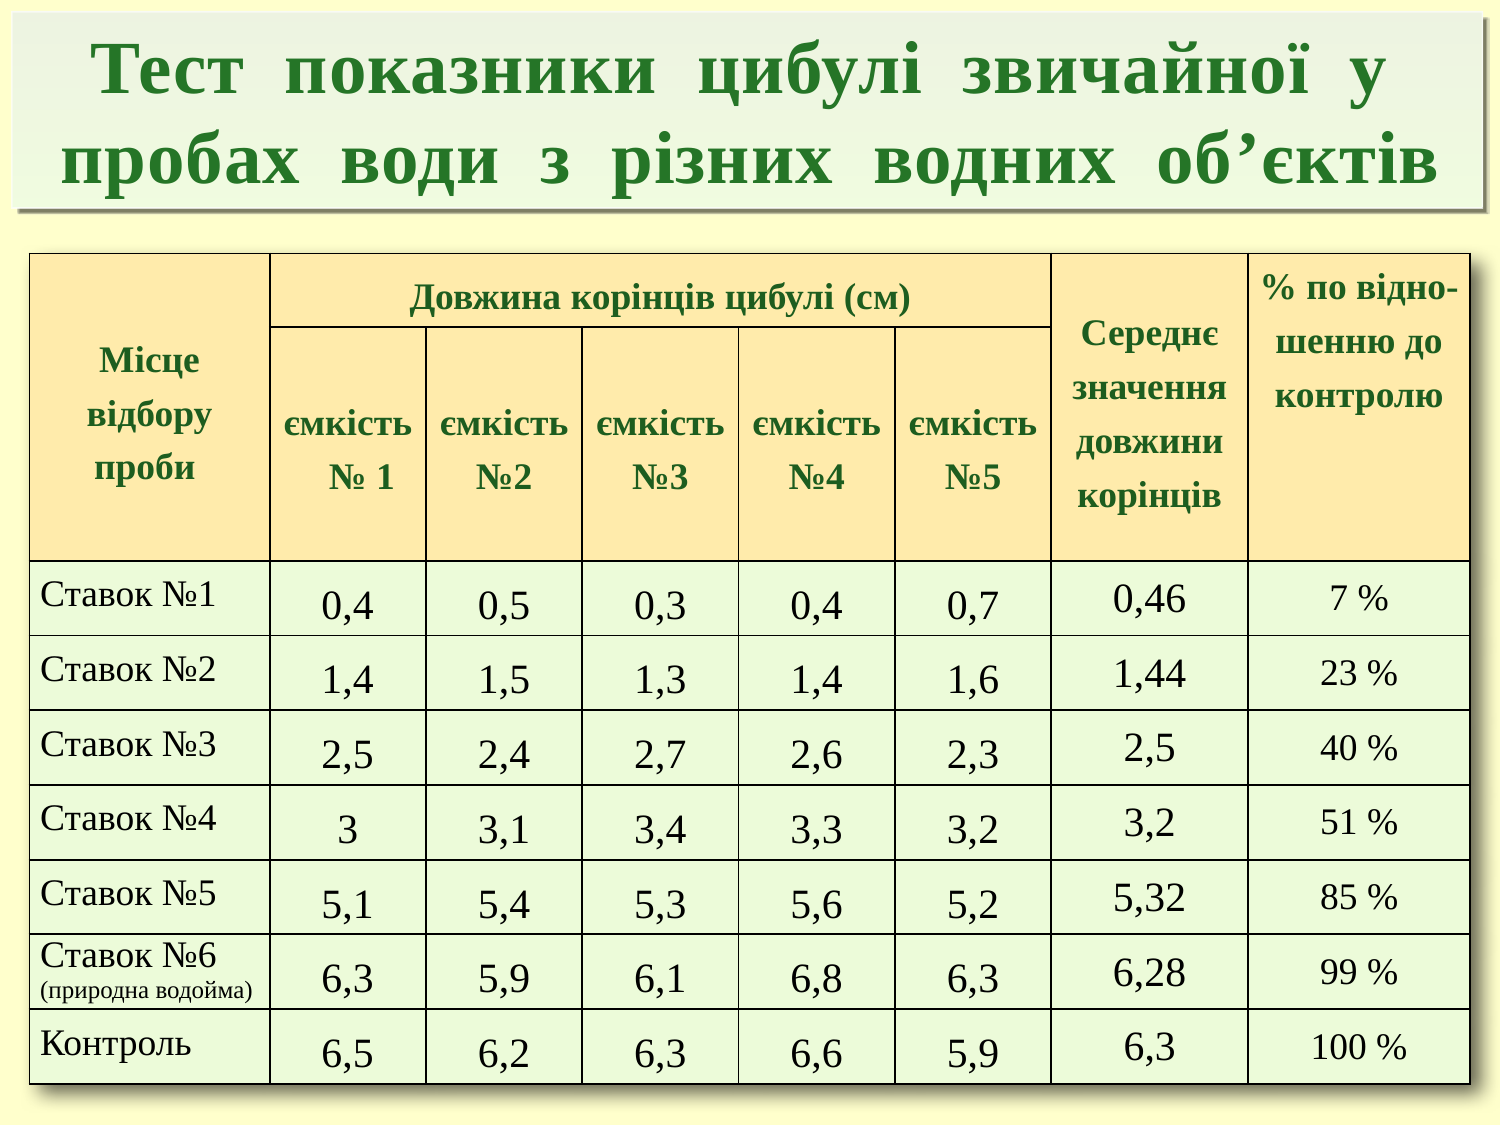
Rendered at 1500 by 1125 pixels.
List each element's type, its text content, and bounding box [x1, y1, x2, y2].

table_cell 6,3 [583, 1010, 738, 1083]
table_header Місце відбору проби [30, 254, 269, 560]
table_cell Ставок №2 [30, 636, 269, 709]
table_cell 5,4 [427, 861, 581, 933]
table_cell ємкість №3 [583, 328, 738, 560]
table_cell 0,46 [1052, 562, 1247, 635]
table_cell 5,3 [583, 861, 738, 933]
table_cell 3,4 [583, 786, 738, 859]
table_cell 1,44 [1052, 636, 1247, 709]
table_cell 5,2 [896, 861, 1050, 933]
table_cell 5,6 [739, 861, 894, 933]
table_cell 2,7 [583, 711, 738, 784]
table_cell ємкість №5 [896, 328, 1050, 560]
table_cell 2,4 [427, 711, 581, 784]
table_cell Ставок №5 [30, 861, 269, 933]
table_cell 5,32 [1052, 861, 1247, 933]
table_cell 6,5 [271, 1010, 425, 1083]
table_header Середнє значення довжини корінців [1052, 254, 1247, 560]
table_cell 85 % [1249, 861, 1469, 933]
table_cell 1,3 [583, 636, 738, 709]
text_box Тест показники цибулі звичайної у пробах води з різних водних об’єктів [0, 11, 1500, 207]
table_cell 0,5 [427, 562, 581, 635]
table_cell 2,3 [896, 711, 1050, 784]
table_cell 5,1 [271, 861, 425, 933]
table_cell 3,1 [427, 786, 581, 859]
table_header Довжина корінців цибулі (см) [271, 254, 1050, 326]
table_cell 6,28 [1052, 935, 1247, 1008]
table_cell 3,3 [739, 786, 894, 859]
table_cell ємкість №4 [739, 328, 894, 560]
table_cell 5,9 [896, 1010, 1050, 1083]
table_cell 1,6 [896, 636, 1050, 709]
table_cell 7 % [1249, 562, 1469, 635]
table_cell 3,2 [1052, 786, 1247, 859]
table_cell 0,7 [896, 562, 1050, 635]
table_cell 6,2 [427, 1010, 581, 1083]
table_cell 1,4 [271, 636, 425, 709]
table_cell 3 [271, 786, 425, 859]
table_cell 6,1 [583, 935, 738, 1008]
table_cell 1,5 [427, 636, 581, 709]
table_cell Ставок №4 [30, 786, 269, 859]
table_cell 5,9 [427, 935, 581, 1008]
table_cell 23 % [1249, 636, 1469, 709]
table_cell 100 % [1249, 1010, 1469, 1083]
table_cell 0,4 [739, 562, 894, 635]
table_header % по відно-шенню до контролю [1249, 254, 1469, 560]
table_cell 2,5 [271, 711, 425, 784]
table_cell 0,3 [583, 562, 738, 635]
table_cell 51 % [1249, 786, 1469, 859]
table_cell 6,6 [739, 1010, 894, 1083]
table_cell Контроль [30, 1010, 269, 1083]
table_cell Ставок №6 (природна водойма) [30, 935, 269, 1008]
table_cell 6,3 [271, 935, 425, 1008]
table_cell 6,3 [896, 935, 1050, 1008]
table_cell 0,4 [271, 562, 425, 635]
table_cell 2,5 [1052, 711, 1247, 784]
table_cell 6,8 [739, 935, 894, 1008]
table_cell 40 % [1249, 711, 1469, 784]
table_cell 3,2 [896, 786, 1050, 859]
table_cell ємкість №2 [427, 328, 581, 560]
table_cell 1,4 [739, 636, 894, 709]
table_cell ємкість № 1 [271, 328, 425, 560]
table_cell Ставок №1 [30, 562, 269, 635]
table_cell 6,3 [1052, 1010, 1247, 1083]
table_cell 2,6 [739, 711, 894, 784]
table_cell Ставок №3 [30, 711, 269, 784]
table_cell 99 % [1249, 935, 1469, 1008]
